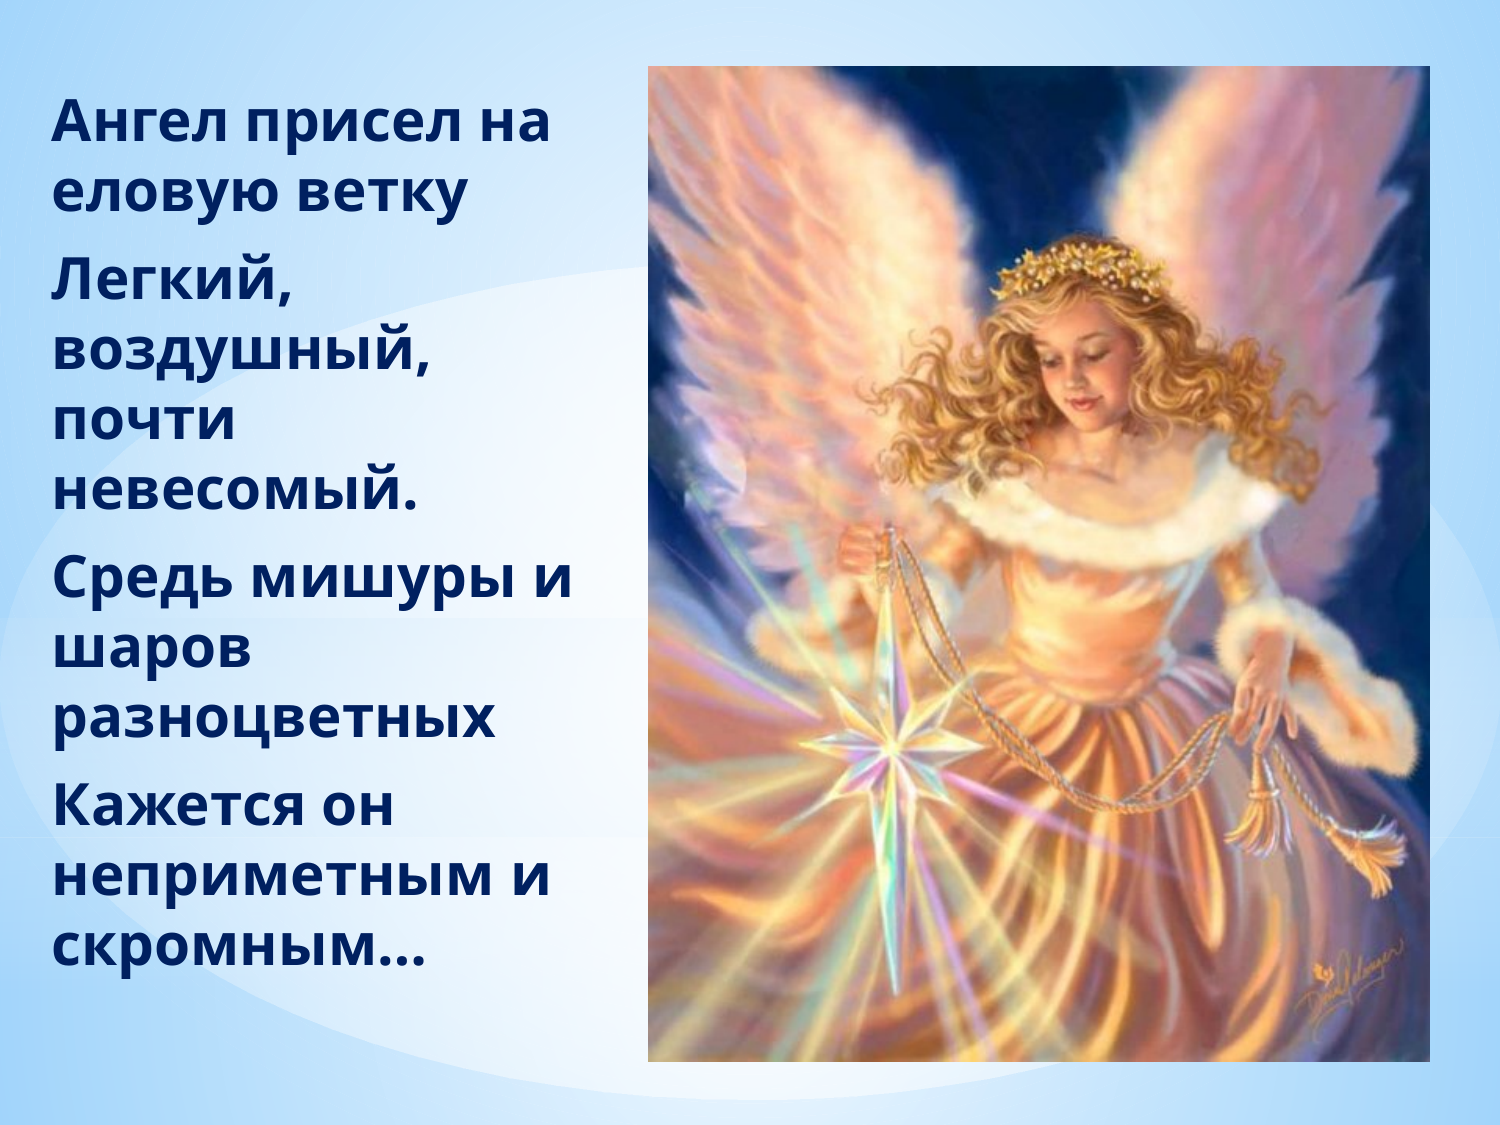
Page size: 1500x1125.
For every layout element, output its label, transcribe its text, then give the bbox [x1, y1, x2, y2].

picture [648, 66, 1431, 1062]
text_box Ангел присел на еловую ветку Легкий, воздушный, почти невесомый. Средь мишуры и шаров разноцветных Кажется он неприметным и скромным… [29, 425, 630, 635]
